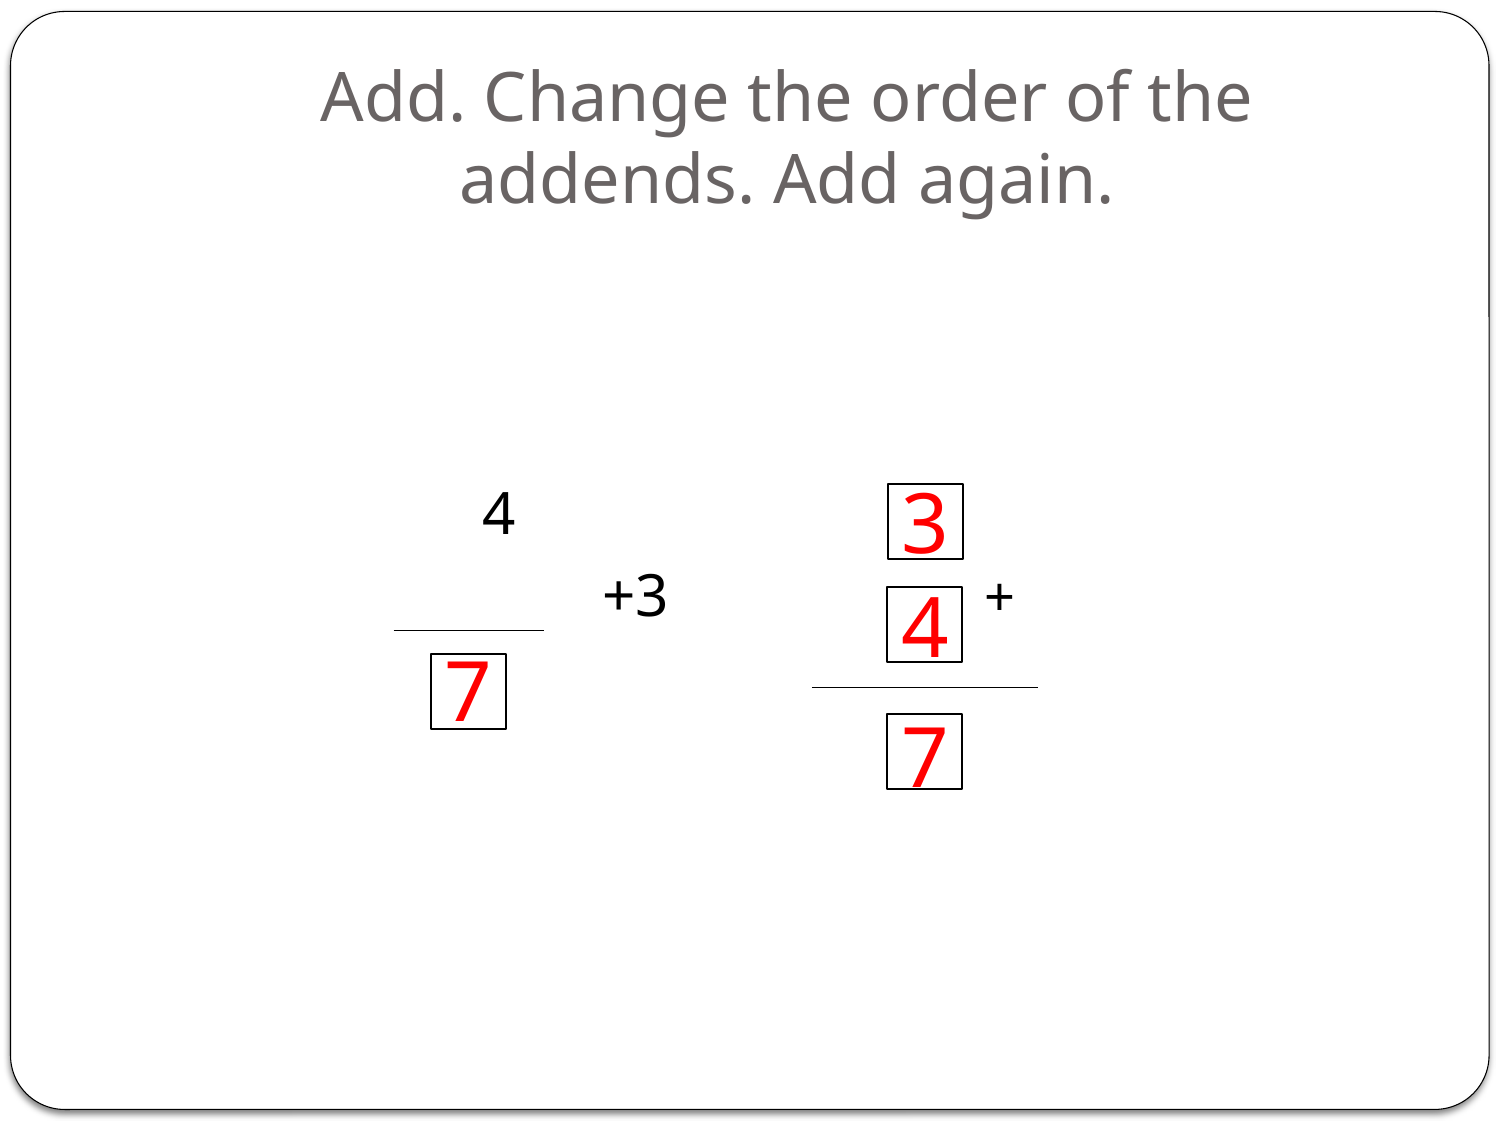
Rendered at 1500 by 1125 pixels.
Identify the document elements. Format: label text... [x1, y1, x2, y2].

text_box 7 [837, 697, 1013, 812]
text_box 3 [837, 463, 1013, 566]
text_box 7 [381, 630, 556, 746]
text_box 4 [837, 566, 1013, 682]
list 4 +3 + [150, 237, 1425, 988]
title Add. Change the order of the addends. Add again. [150, 45, 1425, 233]
